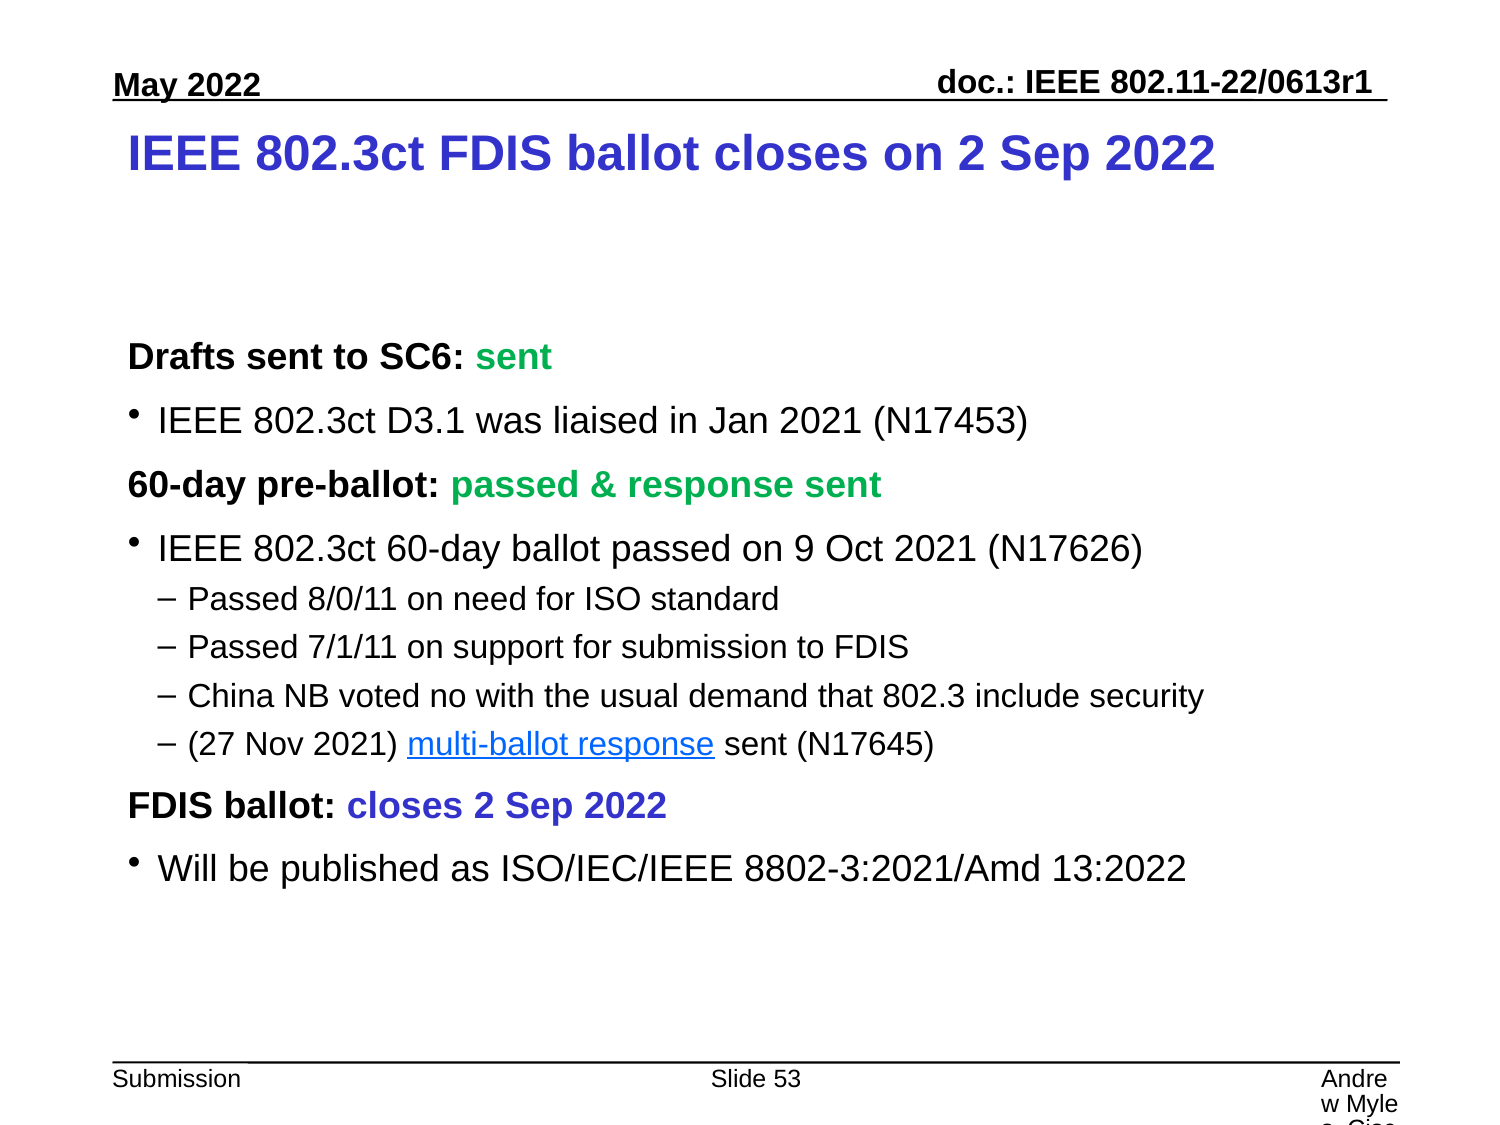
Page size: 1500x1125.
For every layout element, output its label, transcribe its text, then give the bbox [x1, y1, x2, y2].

slide_number Slide 53 [709, 1061, 803, 1093]
list Drafts sent to SC6: sent IEEE 802.3ct D3.1 was liaised in Jan 2021 (N17453) 60-day pre-ballot: passed & response sent IEEE 802.3ct 60-day ballot passed on 9 Oct 2021 (N17626) Passed 8/0/11 on need for ISO standard Passed 7/1/11 on support for submission to FDIS China NB voted no with the usual demand that 802.3 include security (27 Nov 2021) multi-ballot response sent (N17645) FDIS ballot: closes 2 Sep 2022 Will be published as ISO/IEC/IEEE 8802-3:2021/Amd 13:2022 [112, 324, 1388, 1000]
footer Andrew Myles, Cisco [1320, 1061, 1402, 1093]
title IEEE 802.3ct FDIS ballot closes on 2 Sep 2022 [112, 112, 1388, 288]
